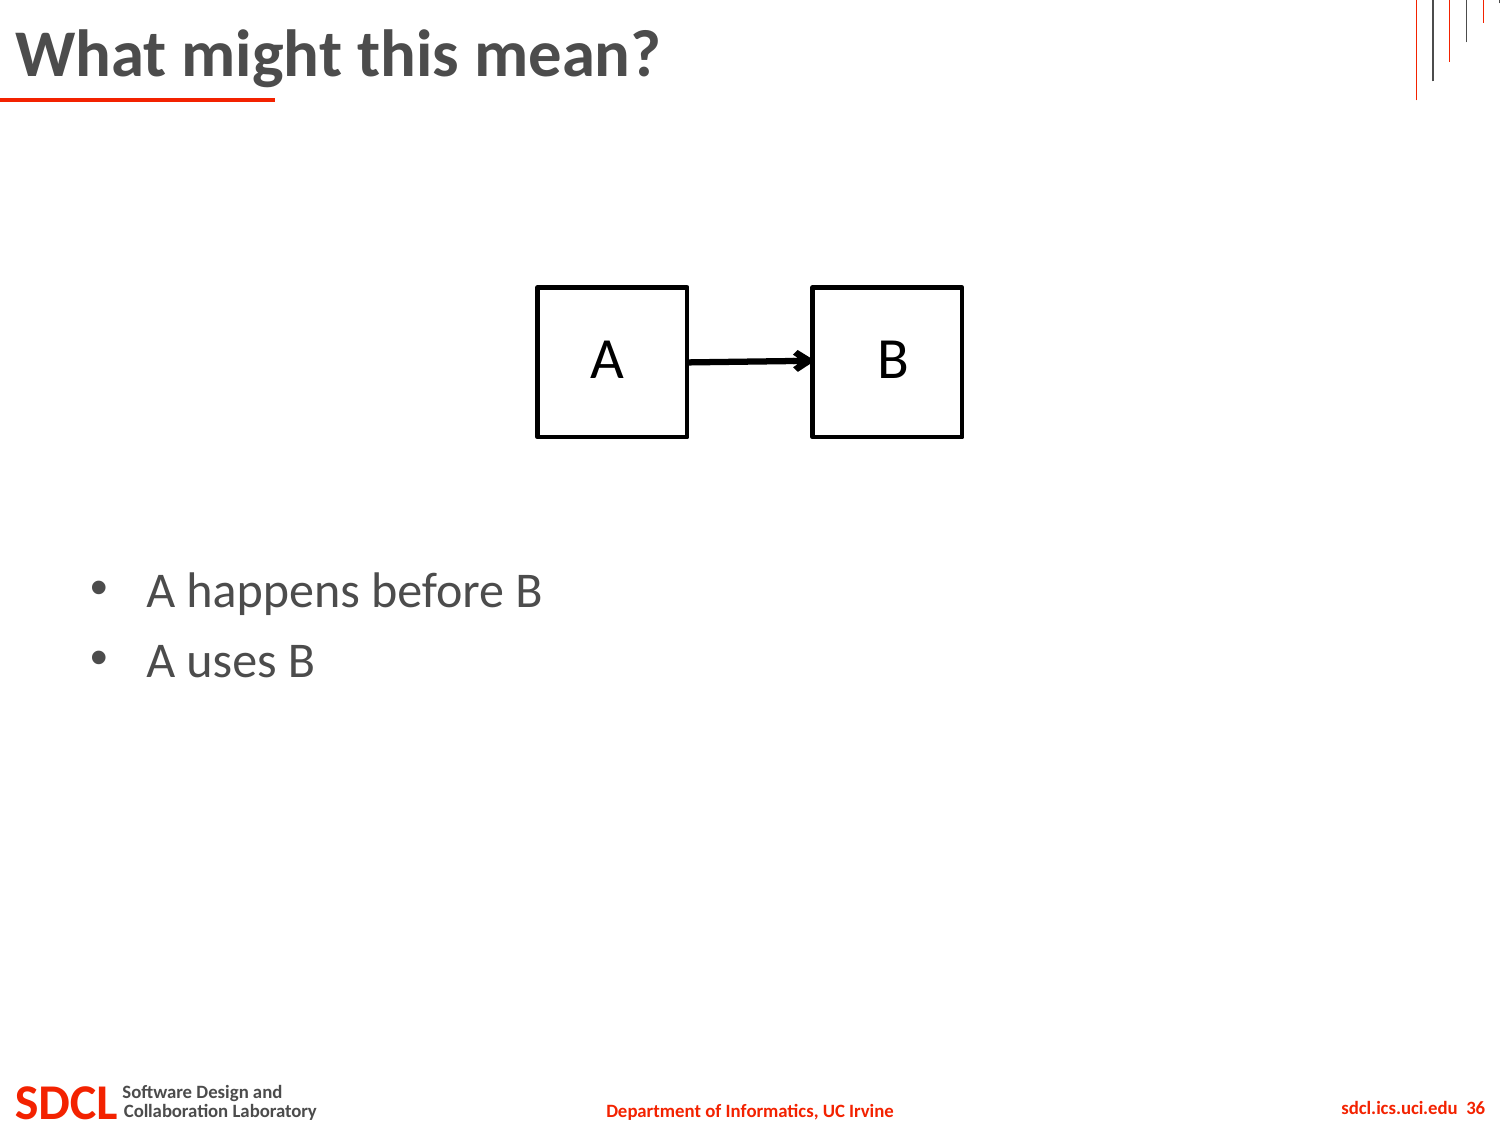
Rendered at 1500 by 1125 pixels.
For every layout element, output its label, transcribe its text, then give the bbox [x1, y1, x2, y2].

text_box A [575, 312, 639, 398]
list A happens before B A uses B [75, 549, 1417, 1005]
text_box [810, 285, 964, 439]
text_box [535, 285, 689, 439]
title What might this mean? [0, 0, 1350, 100]
